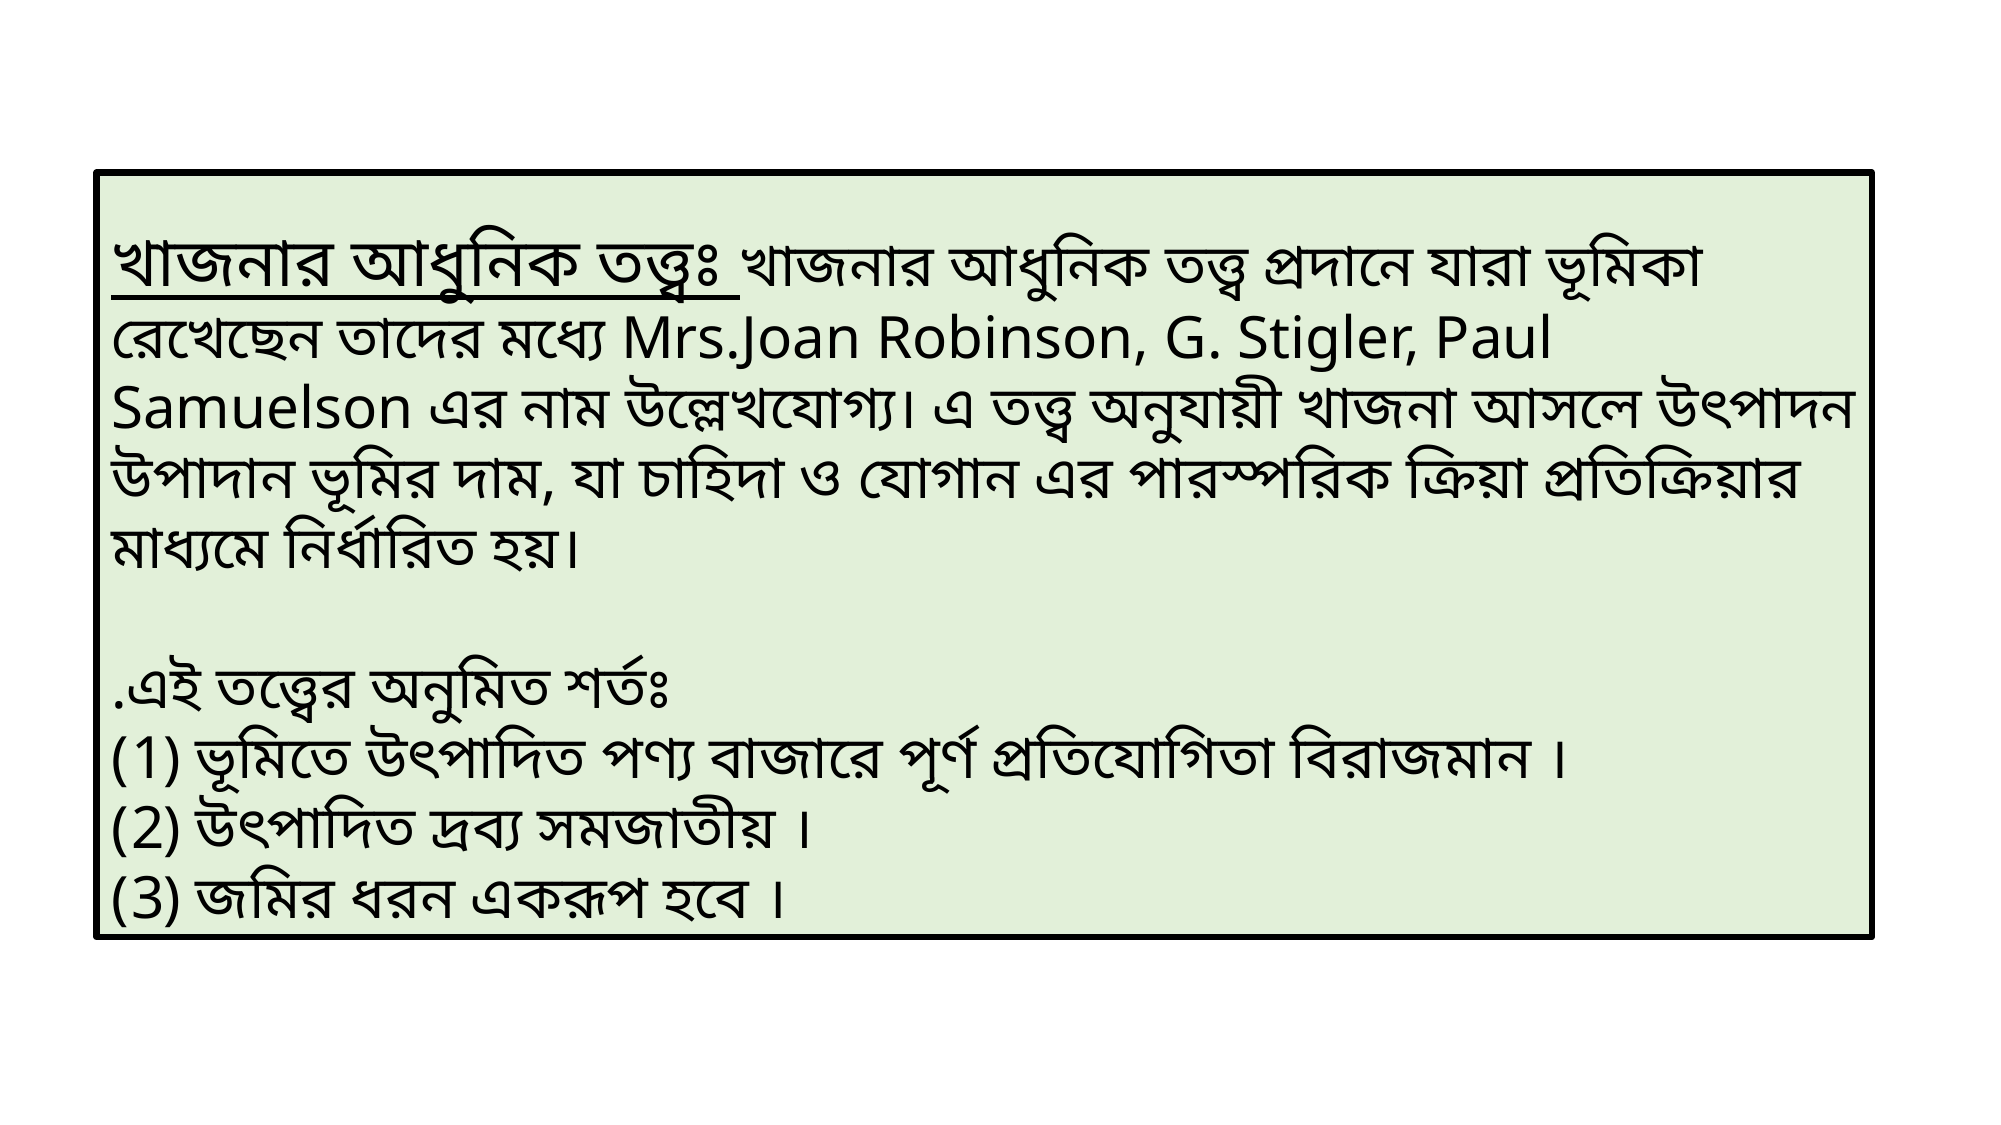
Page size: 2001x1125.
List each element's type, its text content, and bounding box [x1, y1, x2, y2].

text_box খাজনার আধুনিক তত্ত্বঃ খাজনার আধুনিক তত্ত্ব প্রদানে যারা ভূমিকা রেখেছেন তাদের মধ্যে Mrs.Joan Robinson, G. Stigler, Paul Samuelson এর নাম উল্লেখযোগ্য। এ তত্ত্ব অনুযায়ী খাজনা আসলে উৎপাদন উপাদান ভূমির দাম, যা চাহিদা ও যোগান এর পারস্পরিক ক্রিয়া প্রতিক্রিয়ার মাধ্যমে নির্ধারিত হয়। .এই তত্ত্বের অনুমিত শর্তঃ ভূমিতে উৎপাদিত পণ্য বাজারে পূর্ণ প্রতিযোগিতা বিরাজমান । উৎপাদিত দ্রব্য সমজাতীয় । জমির ধরন একরূপ হবে । [96, 172, 1872, 938]
